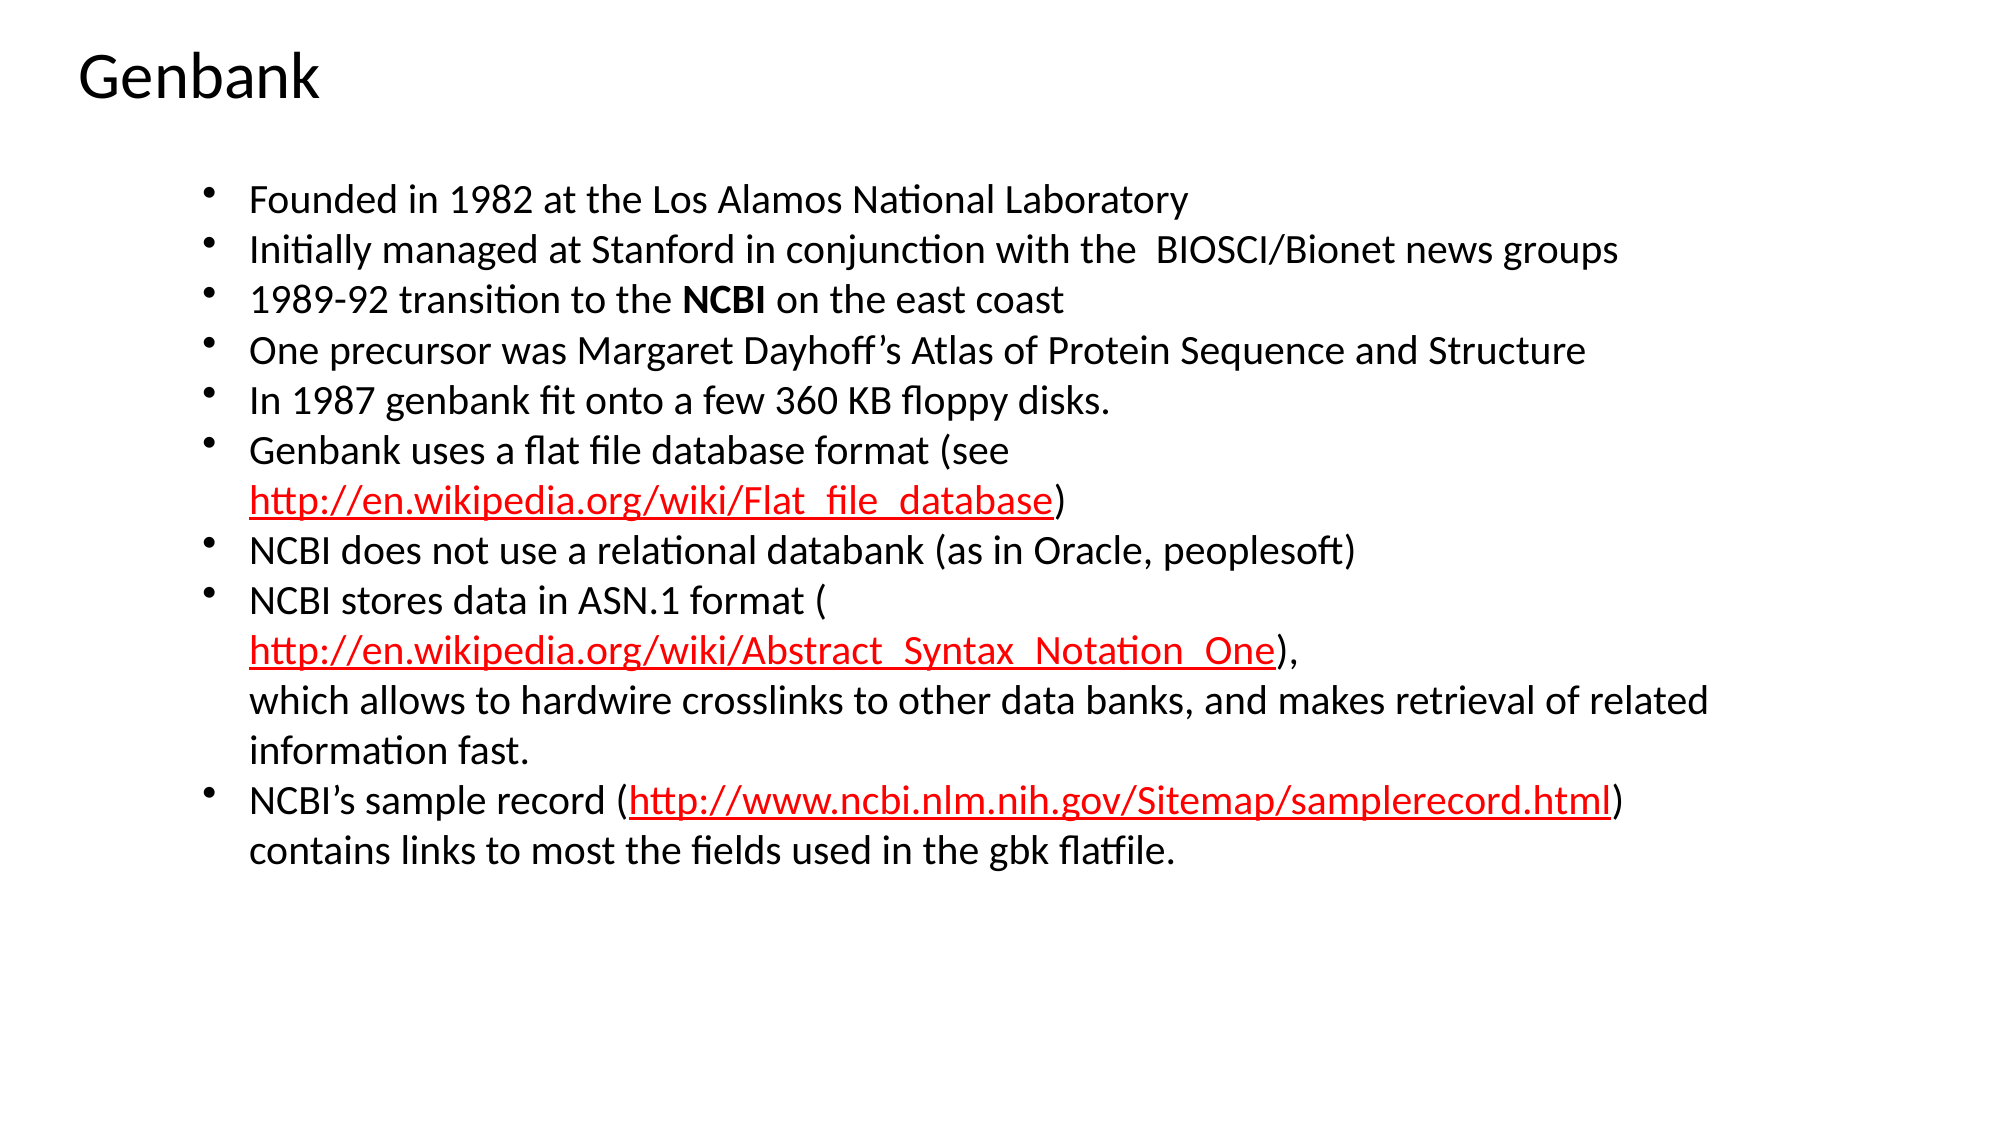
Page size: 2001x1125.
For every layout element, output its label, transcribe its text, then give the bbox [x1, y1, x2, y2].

text_box Founded in 1982 at the Los Alamos National Laboratory Initially managed at Stanford in conjunction with the BIOSCI/Bionet news groups 1989-92 transition to the NCBI on the east coast One precursor was Margaret Dayhoff’s Atlas of Protein Sequence and Structure In 1987 genbank fit onto a few 360 KB floppy disks. Genbank uses a flat file database format (see http://en.wikipedia.org/wiki/Flat_file_database) NCBI does not use a relational databank (as in Oracle, peoplesoft) NCBI stores data in ASN.1 format (http://en.wikipedia.org/wiki/Abstract_Syntax_Notation_One), which allows to hardwire crosslinks to other data banks, and makes retrieval of related information fast. NCBI’s sample record (http://www.ncbi.nlm.nih.gov/Sitemap/samplerecord.html) contains links to most the fields used in the gbk flatfile. [187, 164, 1725, 925]
text_box Genbank [64, 24, 352, 120]
